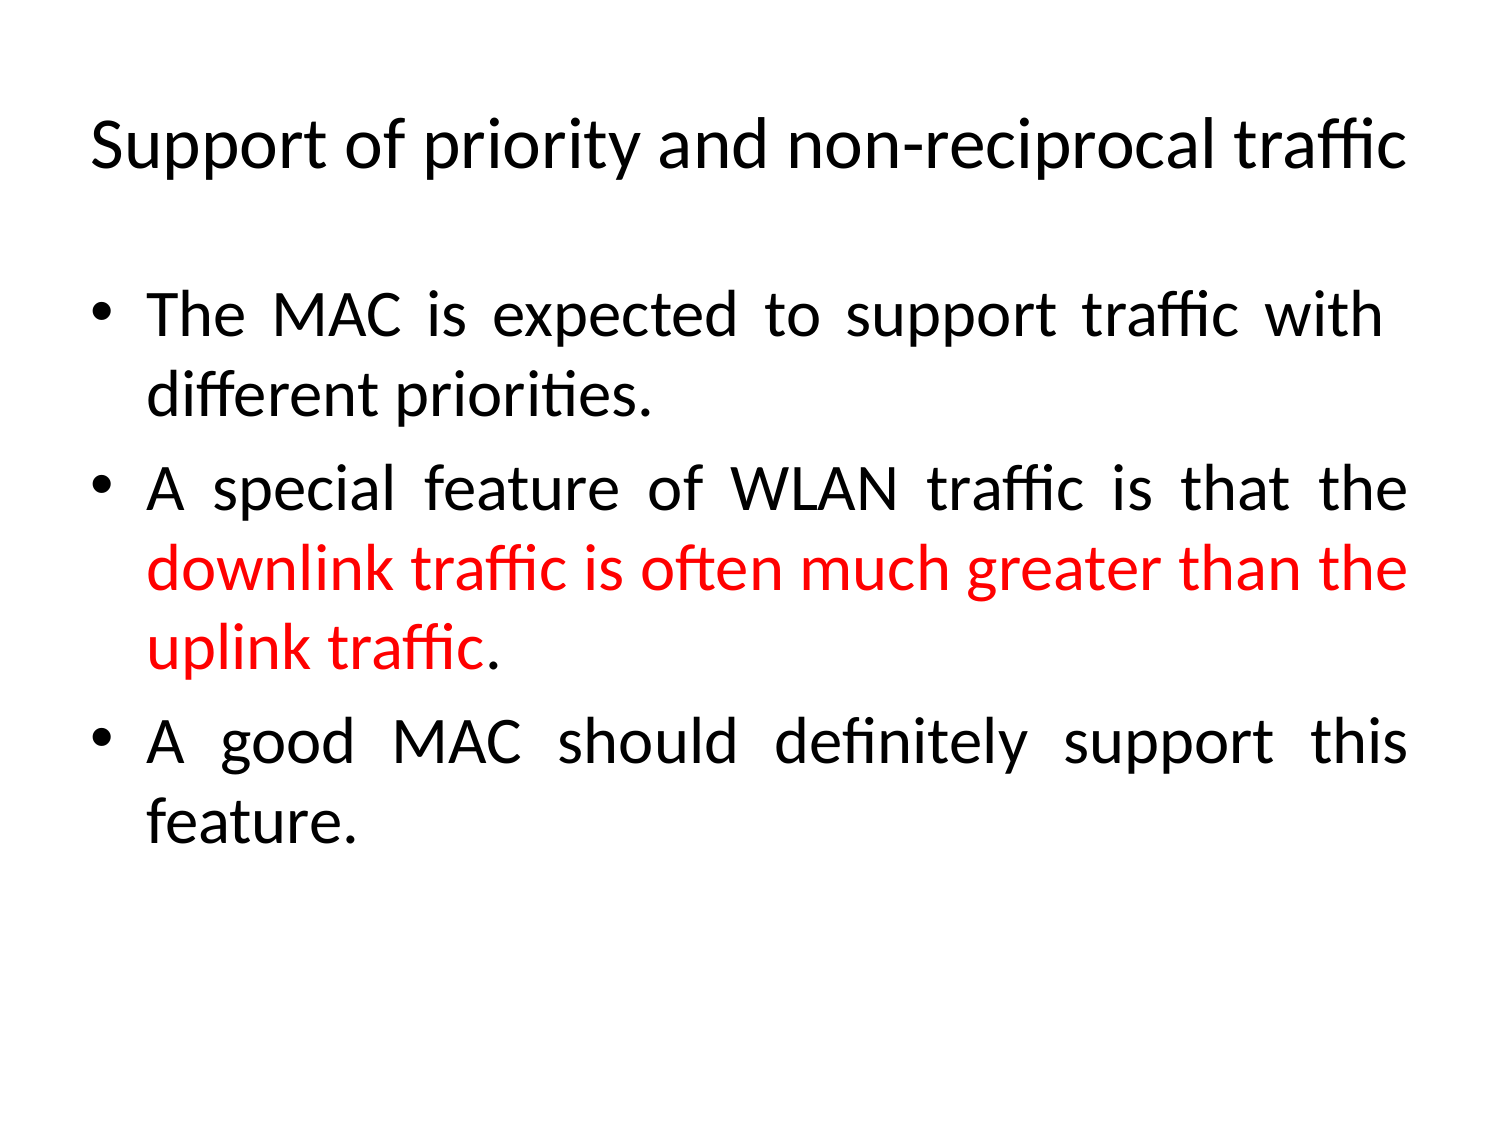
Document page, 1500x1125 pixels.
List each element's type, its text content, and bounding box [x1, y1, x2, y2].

title Support of priority and non-reciprocal traffic [75, 45, 1425, 233]
list The MAC is expected to support traffic with different priorities. A special feature of WLAN traffic is that the downlink traffic is often much greater than the uplink traffic. A good MAC should definitely support this feature. [75, 262, 1425, 1005]
